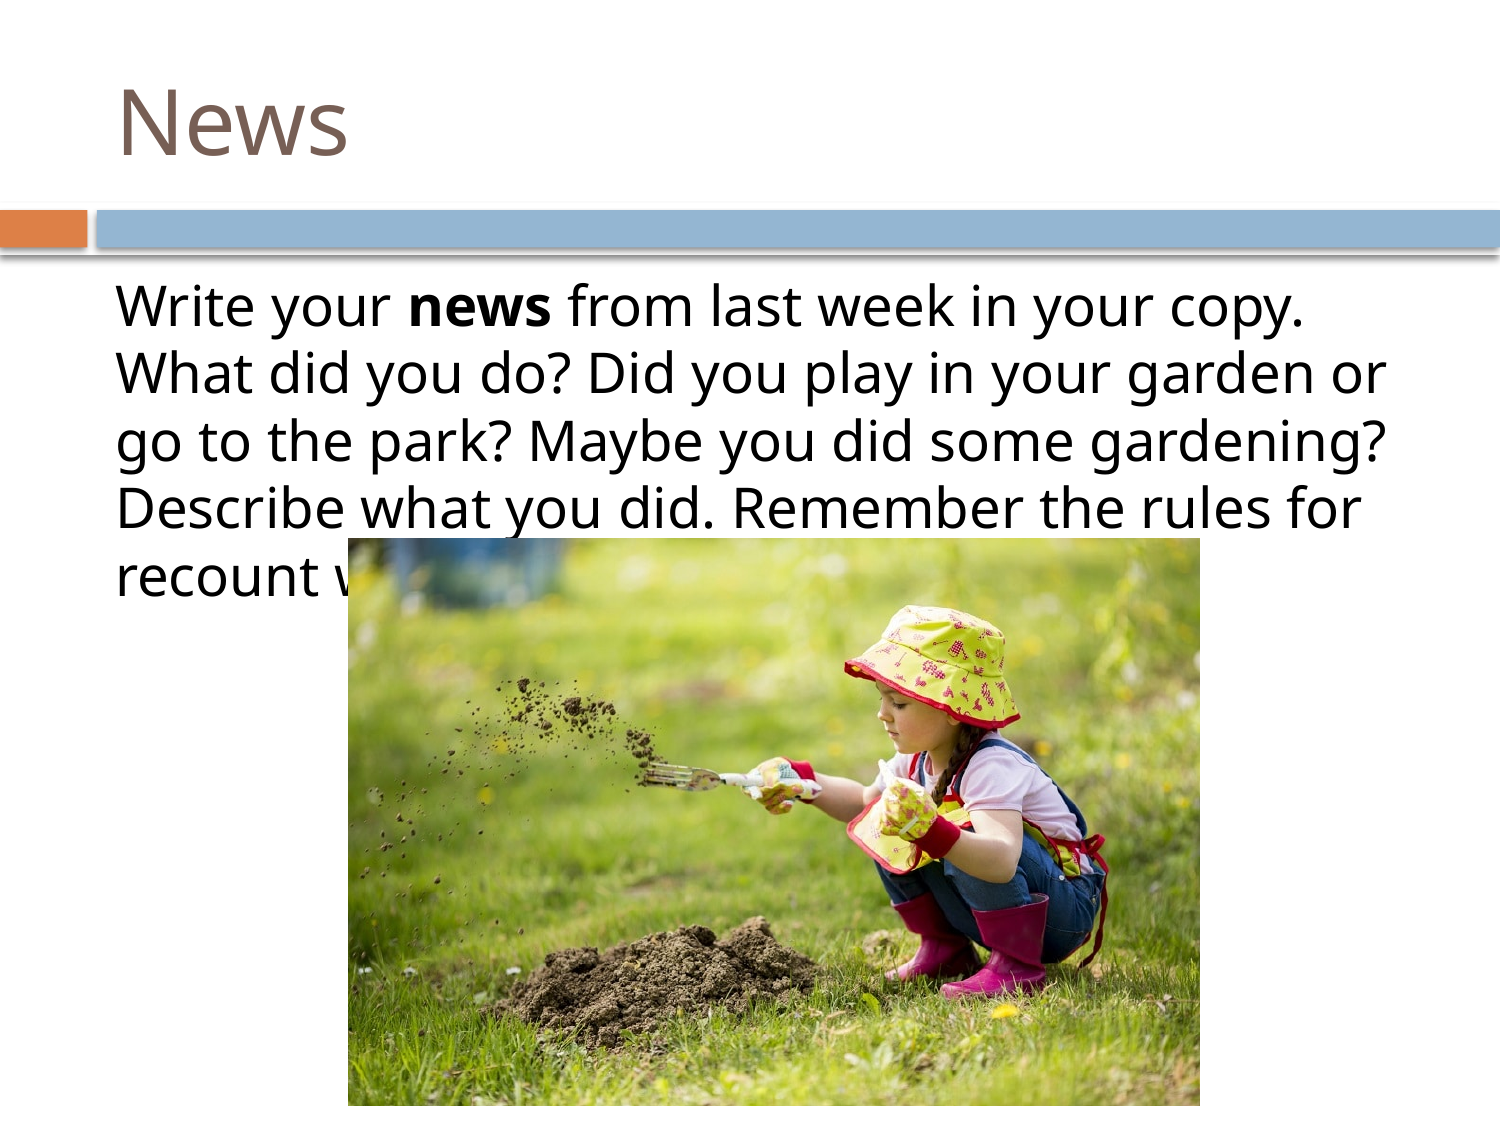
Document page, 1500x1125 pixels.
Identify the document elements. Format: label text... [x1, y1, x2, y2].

list Write your news from last week in your copy. What did you do? Did you play in your garden or go to the park? Maybe you did some gardening? Describe what you did. Remember the rules for recount writing. [100, 262, 1438, 516]
picture [348, 538, 1200, 1107]
title News [100, 37, 1438, 200]
